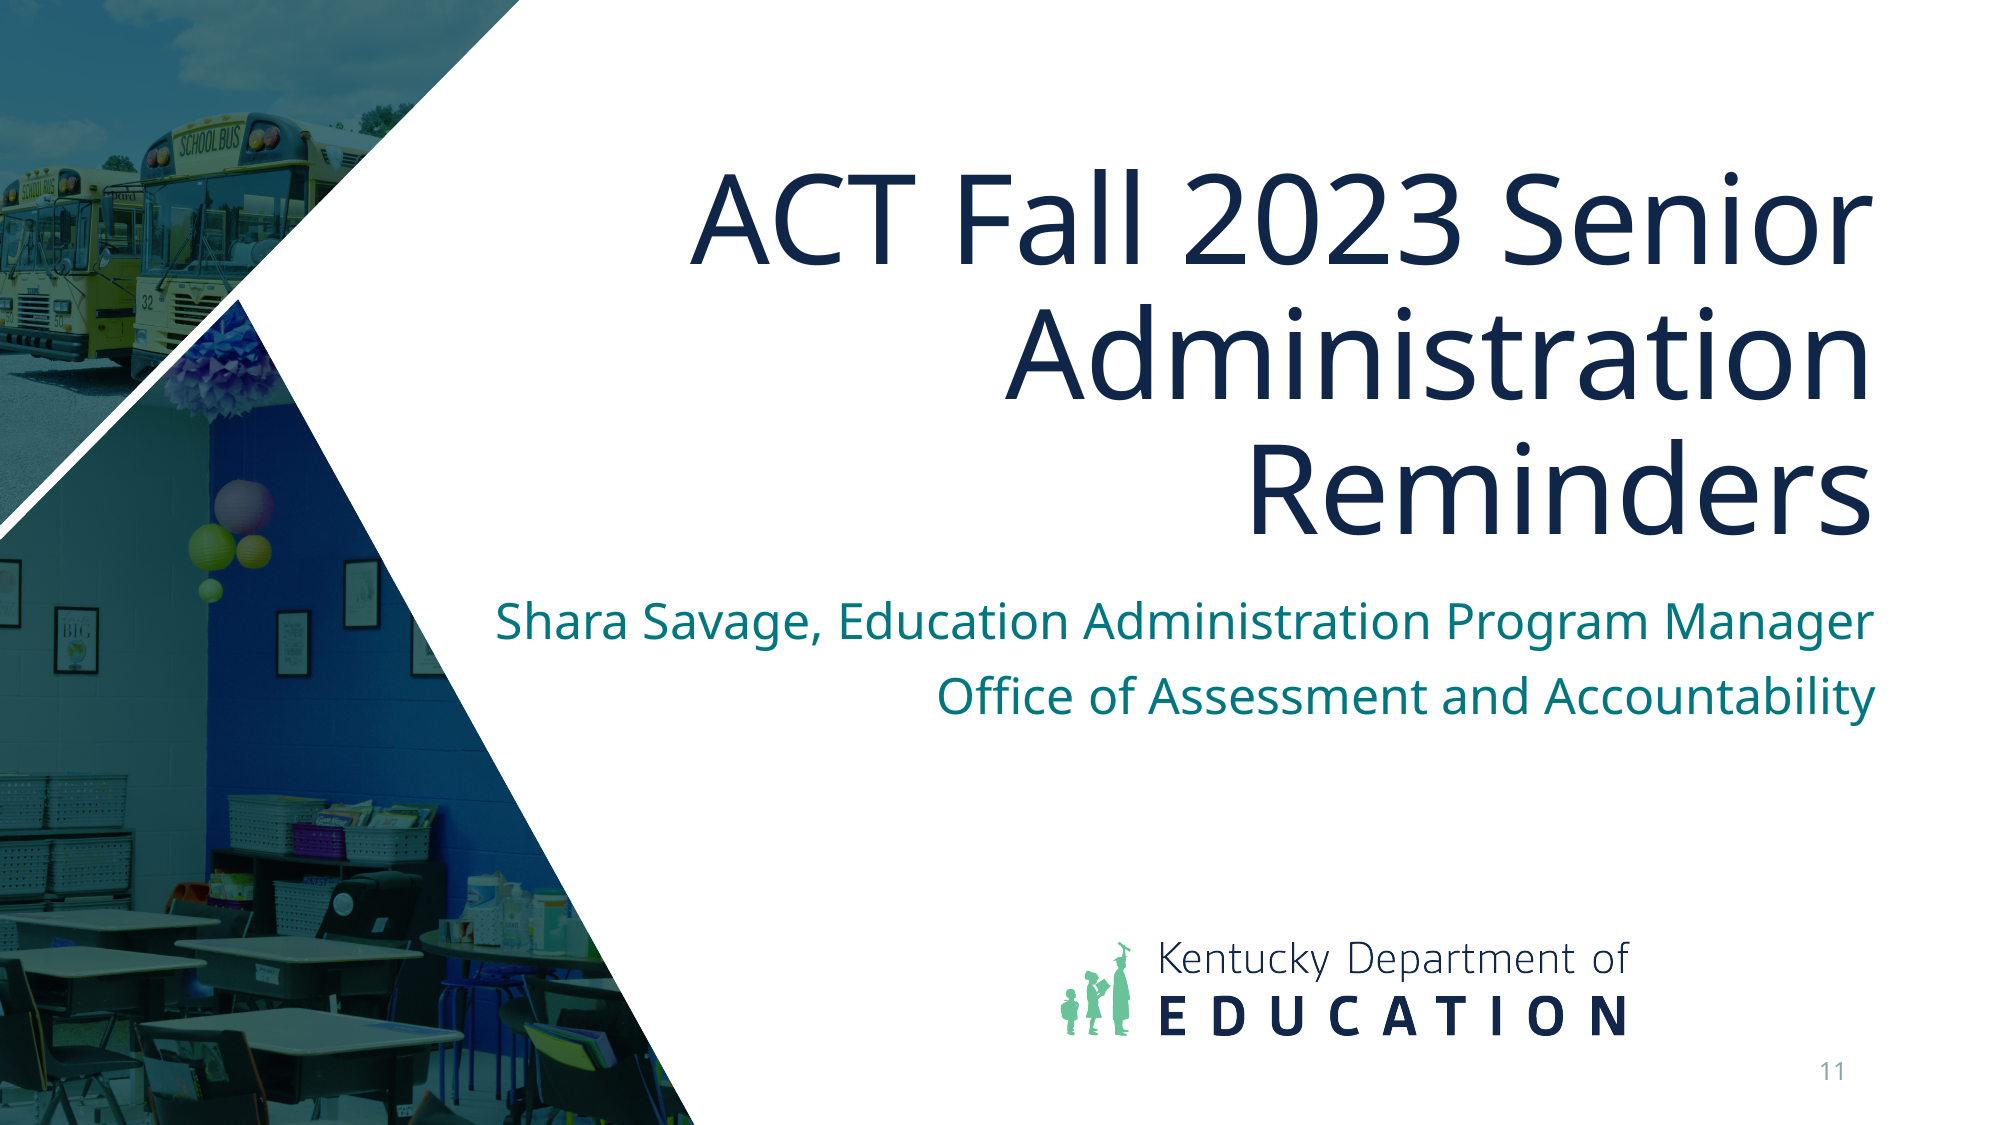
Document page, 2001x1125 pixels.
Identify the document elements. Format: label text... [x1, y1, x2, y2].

picture [0, 0, 2001, 1125]
subtitle Shara Savage, Education Administration Program Manager Office of Assessment and Accountability [391, 588, 1892, 861]
title ACT Fall 2023 Senior Administration Reminders [391, 178, 1892, 570]
slide_number 11 [1412, 1042, 1863, 1103]
